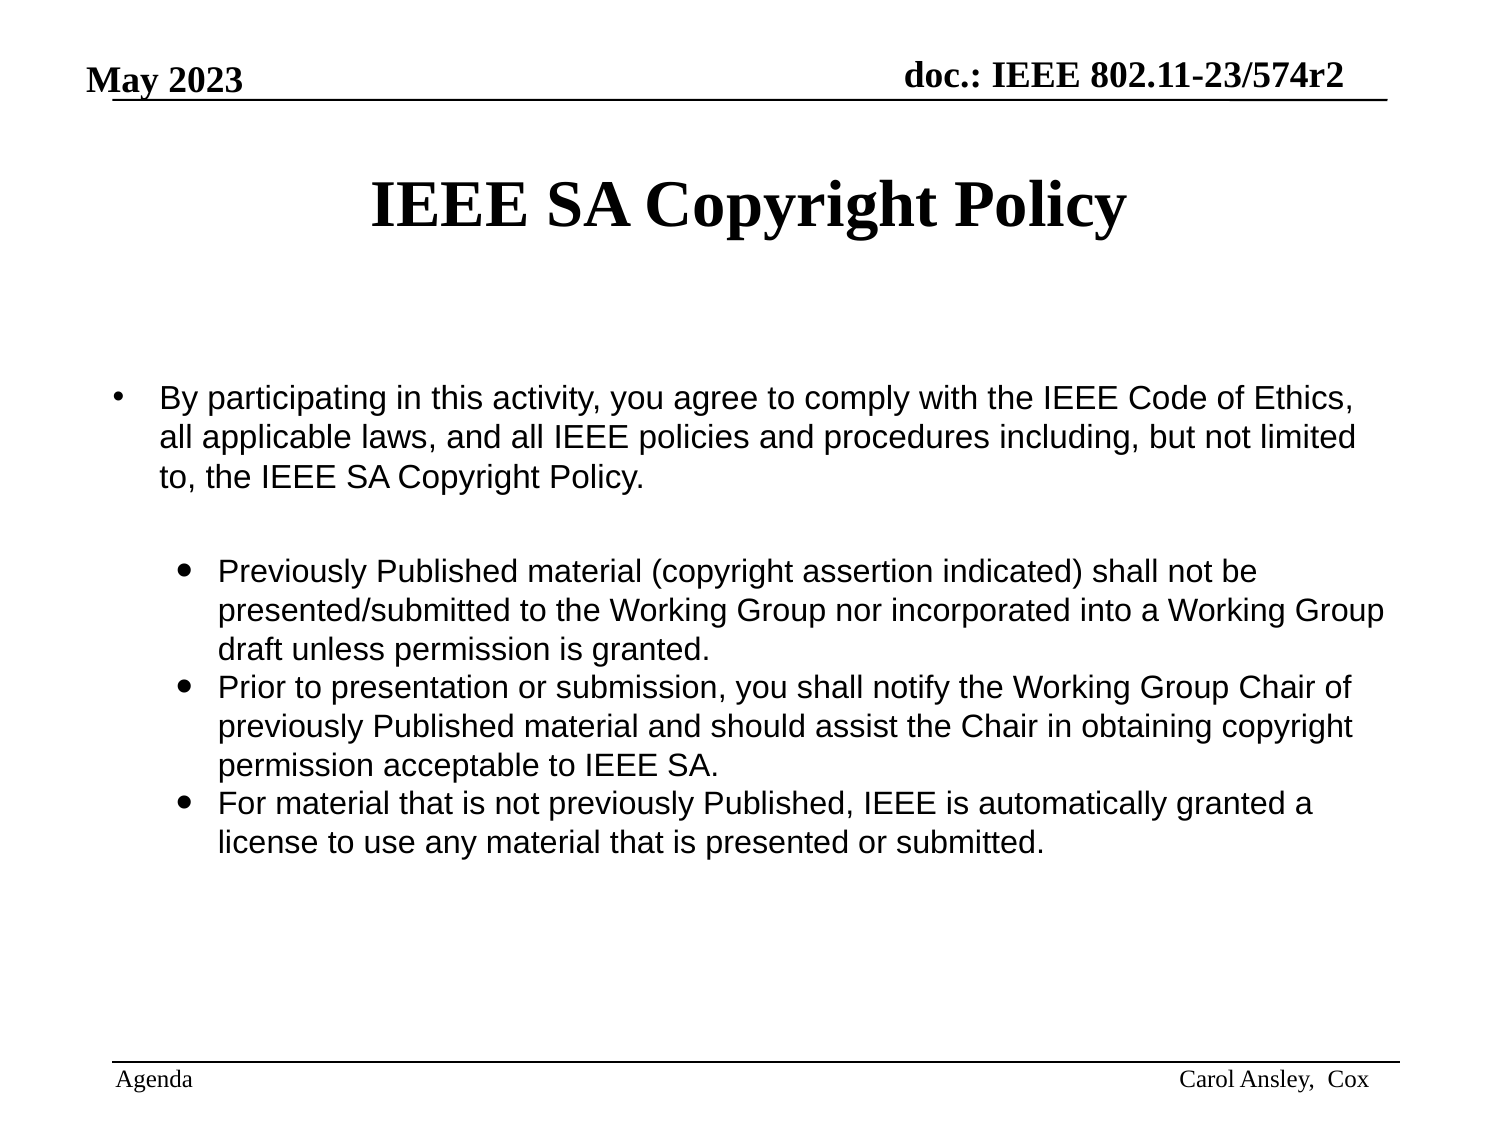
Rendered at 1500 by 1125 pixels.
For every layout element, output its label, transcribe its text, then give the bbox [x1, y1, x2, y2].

list By participating in this activity, you agree to comply with the IEEE Code of Ethics, all applicable laws, and all IEEE policies and procedures including, but not limited to, the IEEE SA Copyright Policy. Previously Published material (copyright assertion indicated) shall not be presented/submitted to the Working Group nor incorporated into a Working Group draft unless permission is granted. Prior to presentation or submission, you shall notify the Working Group Chair of previously Published material and should assist the Chair in obtaining copyright permission acceptable to IEEE SA. For material that is not previously Published, IEEE is automatically granted a license to use any material that is presented or submitted. [111, 299, 1388, 1001]
title IEEE SA Copyright Policy [111, 111, 1388, 288]
